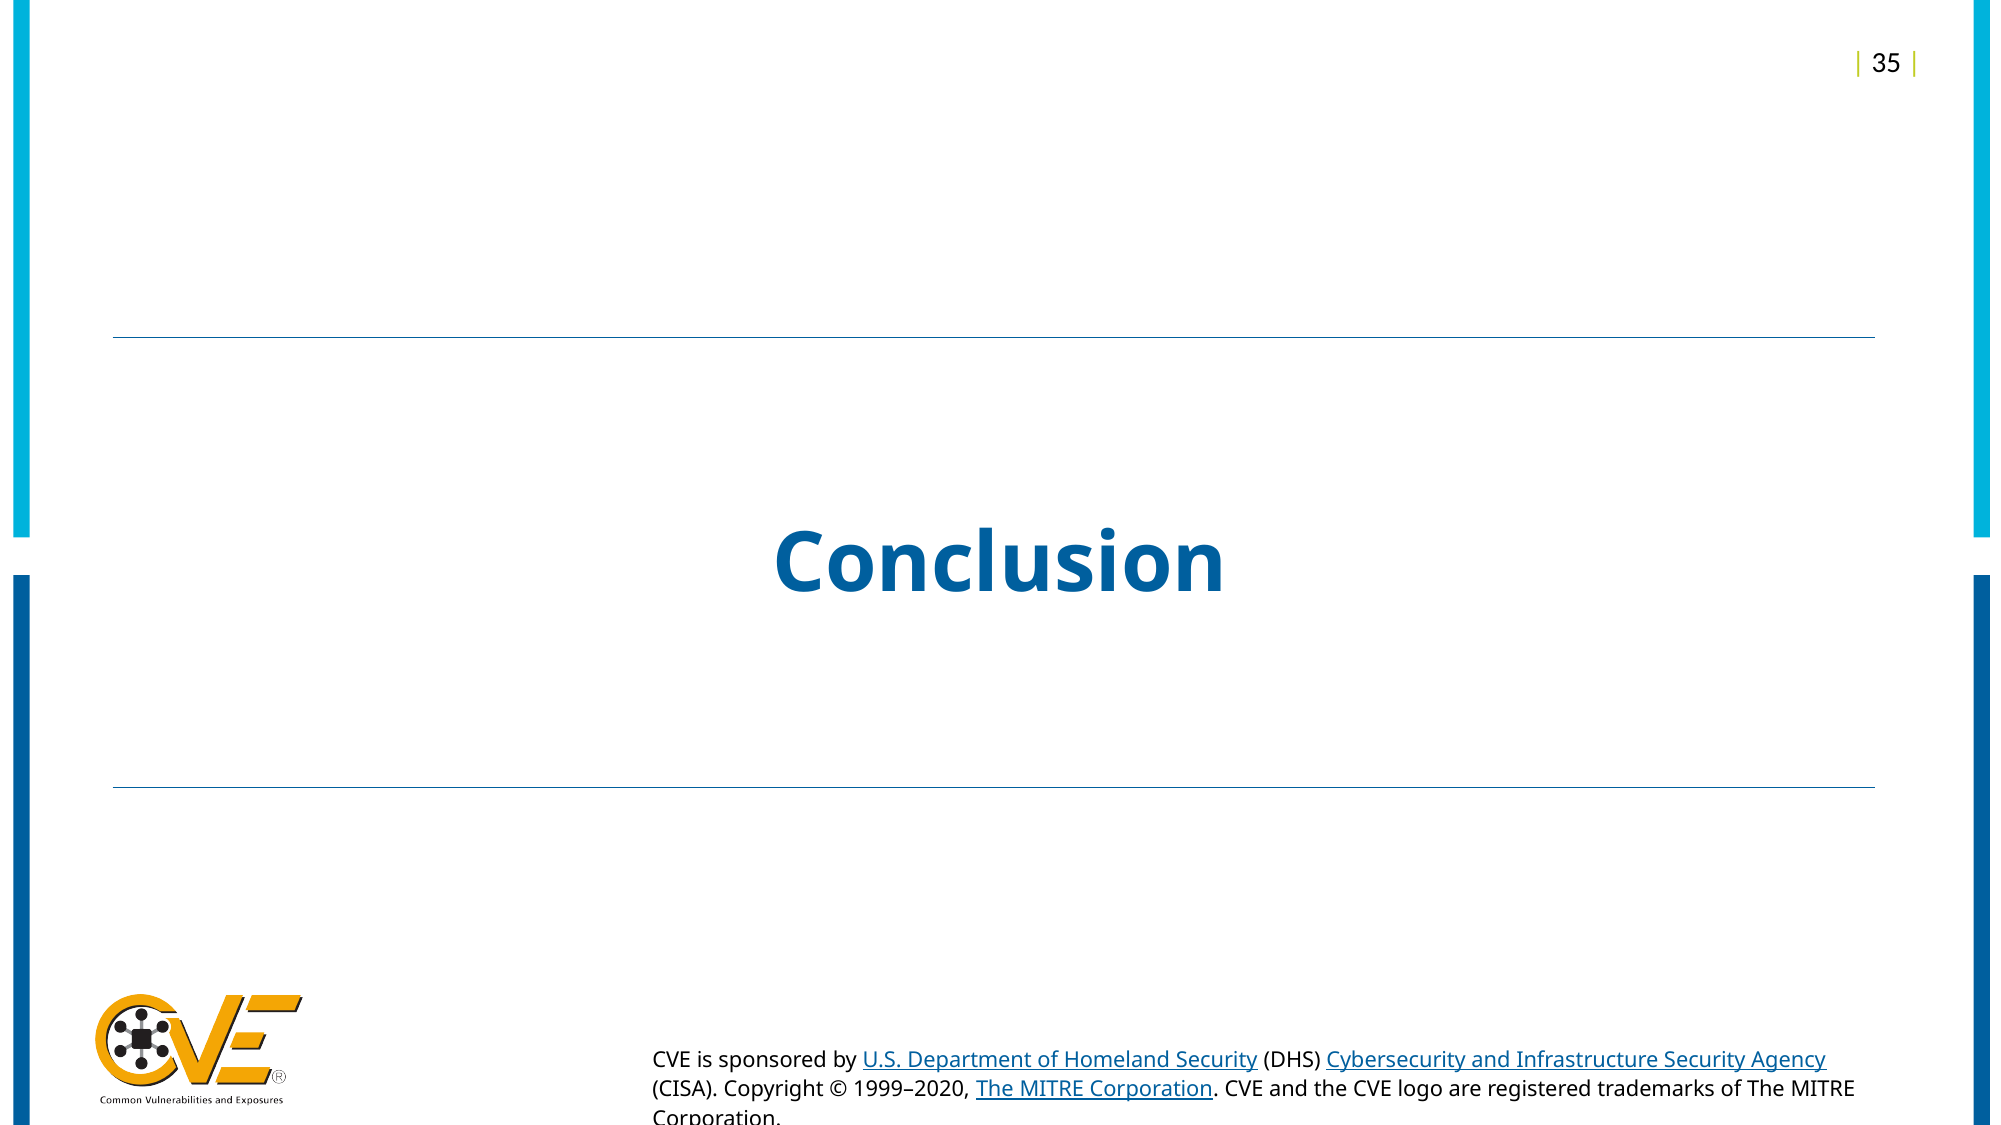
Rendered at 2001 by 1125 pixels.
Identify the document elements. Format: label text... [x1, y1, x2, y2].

picture [95, 994, 303, 1106]
text_box | 35 | [1836, 36, 1946, 66]
title Conclusion [112, 413, 1888, 710]
